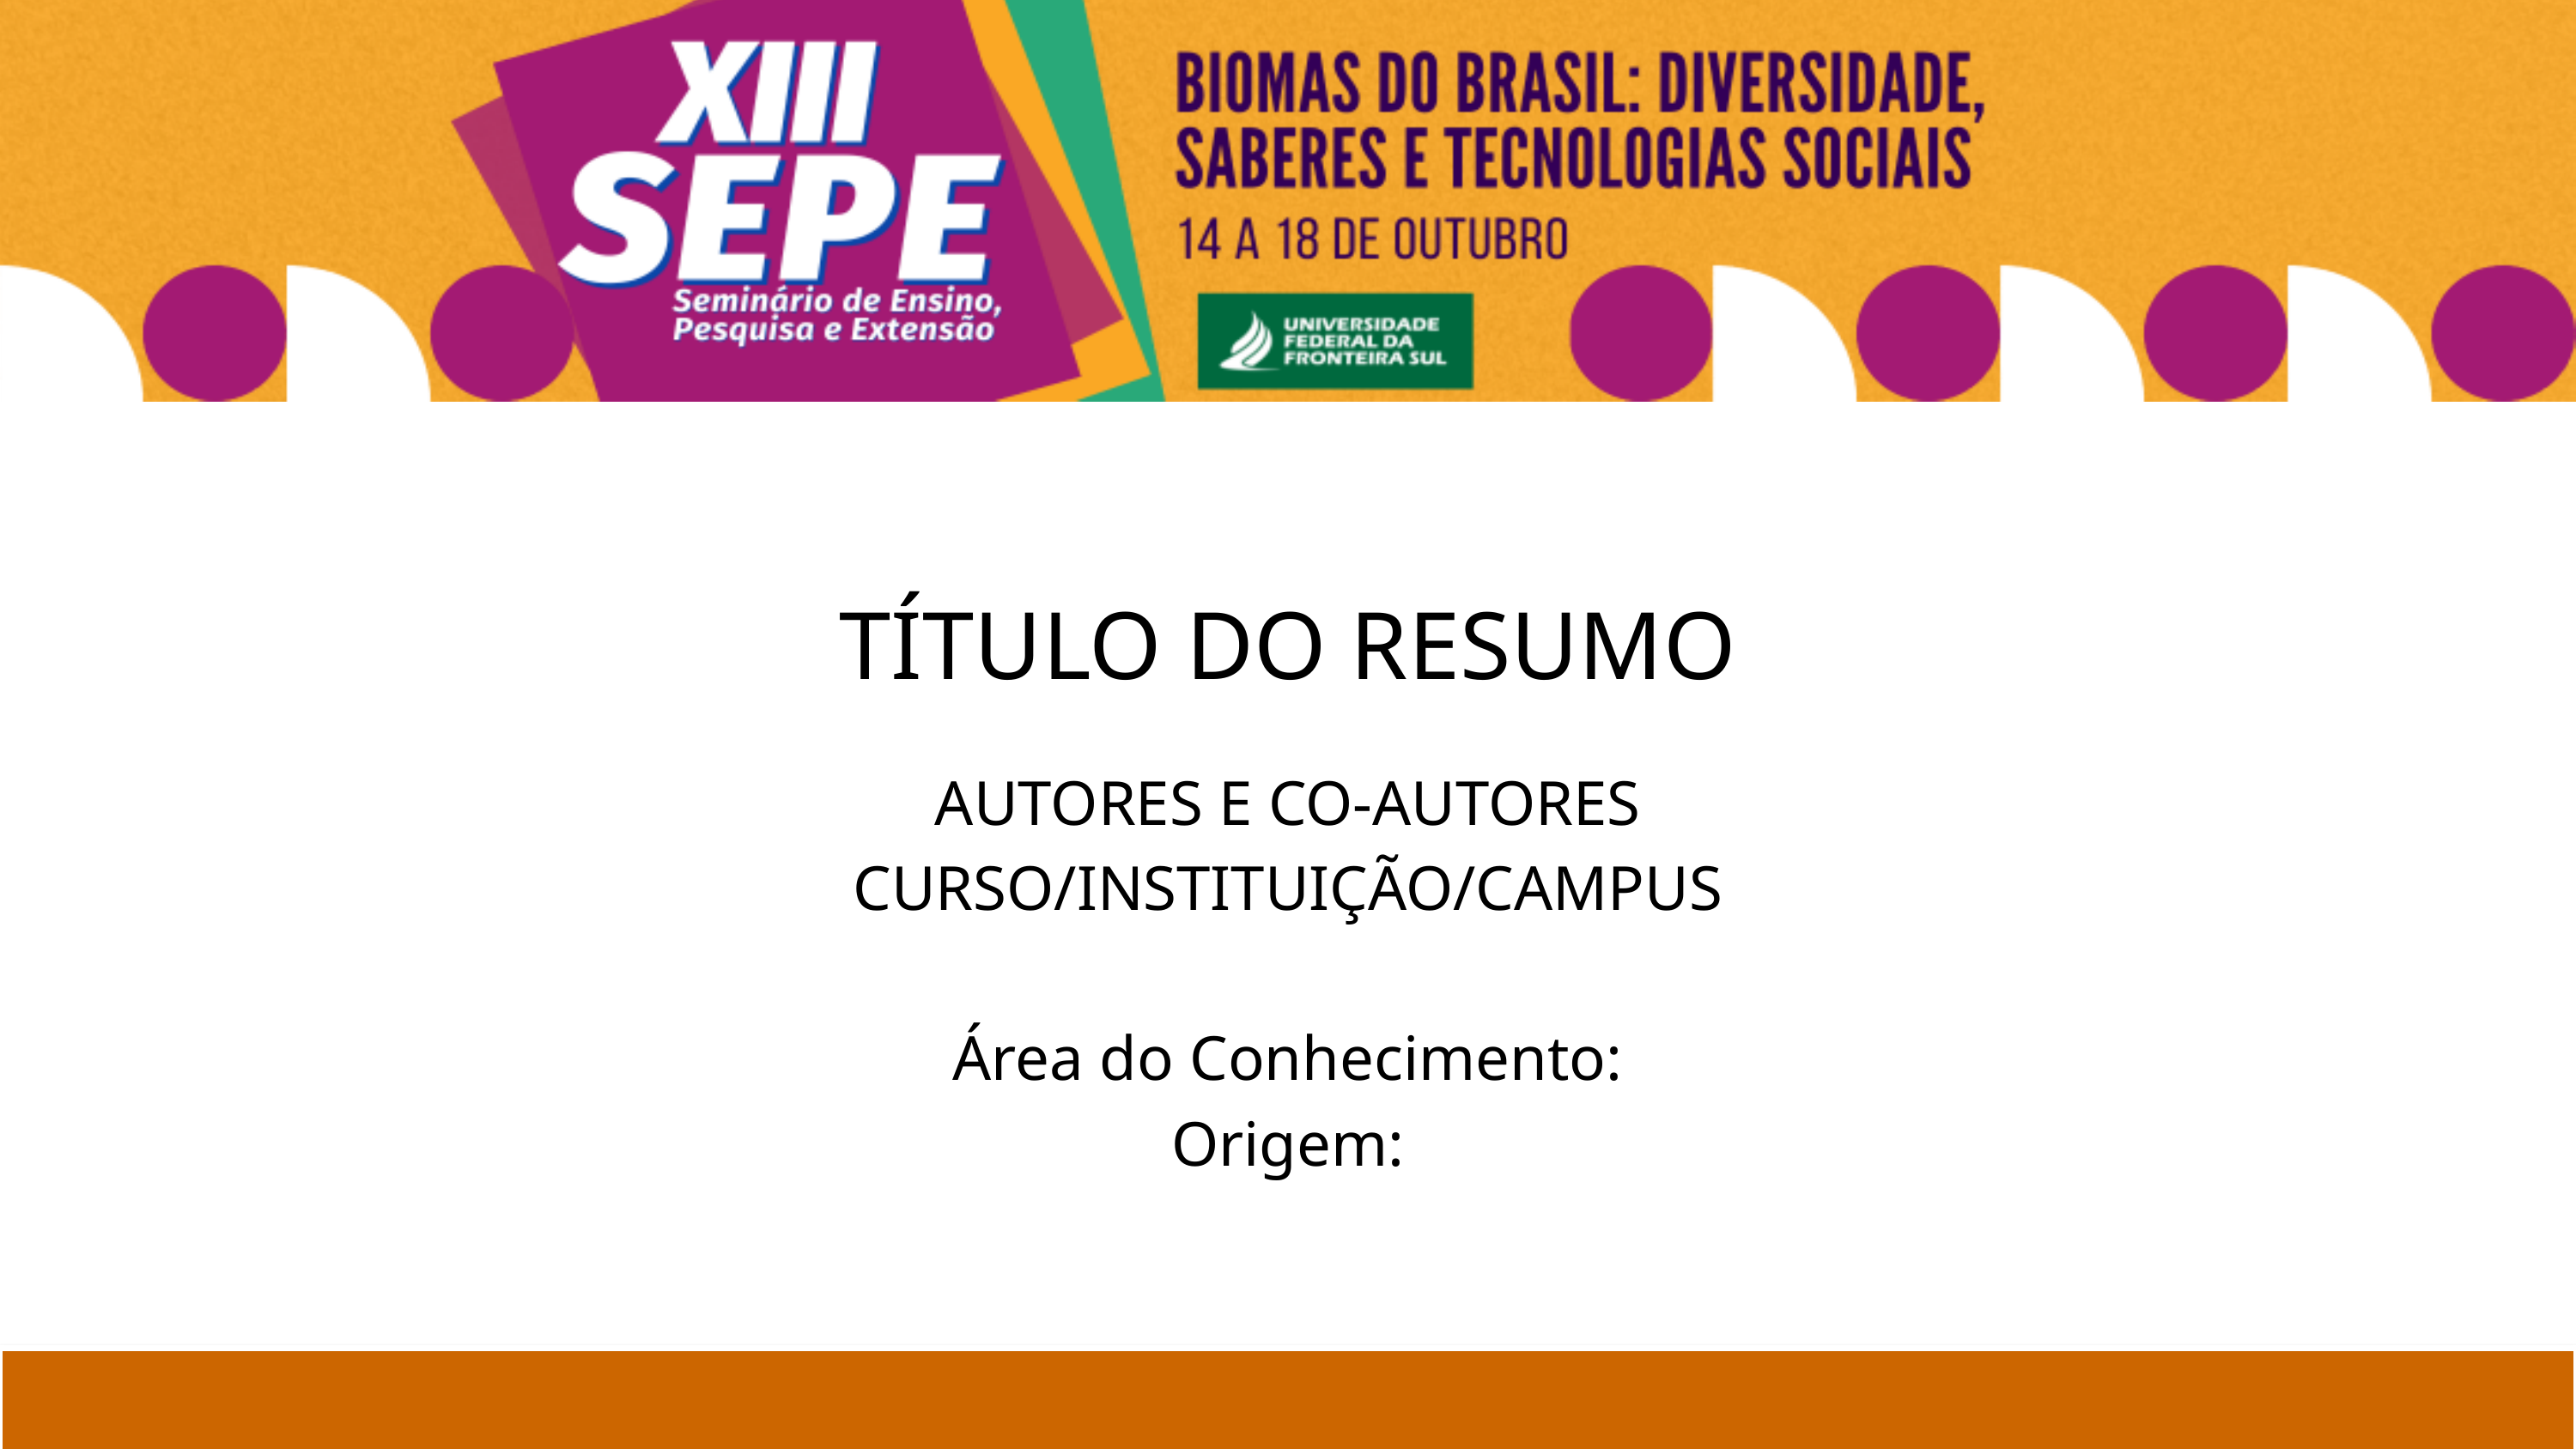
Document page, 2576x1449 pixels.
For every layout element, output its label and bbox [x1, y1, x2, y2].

text_box [0, 0, 2576, 1449]
